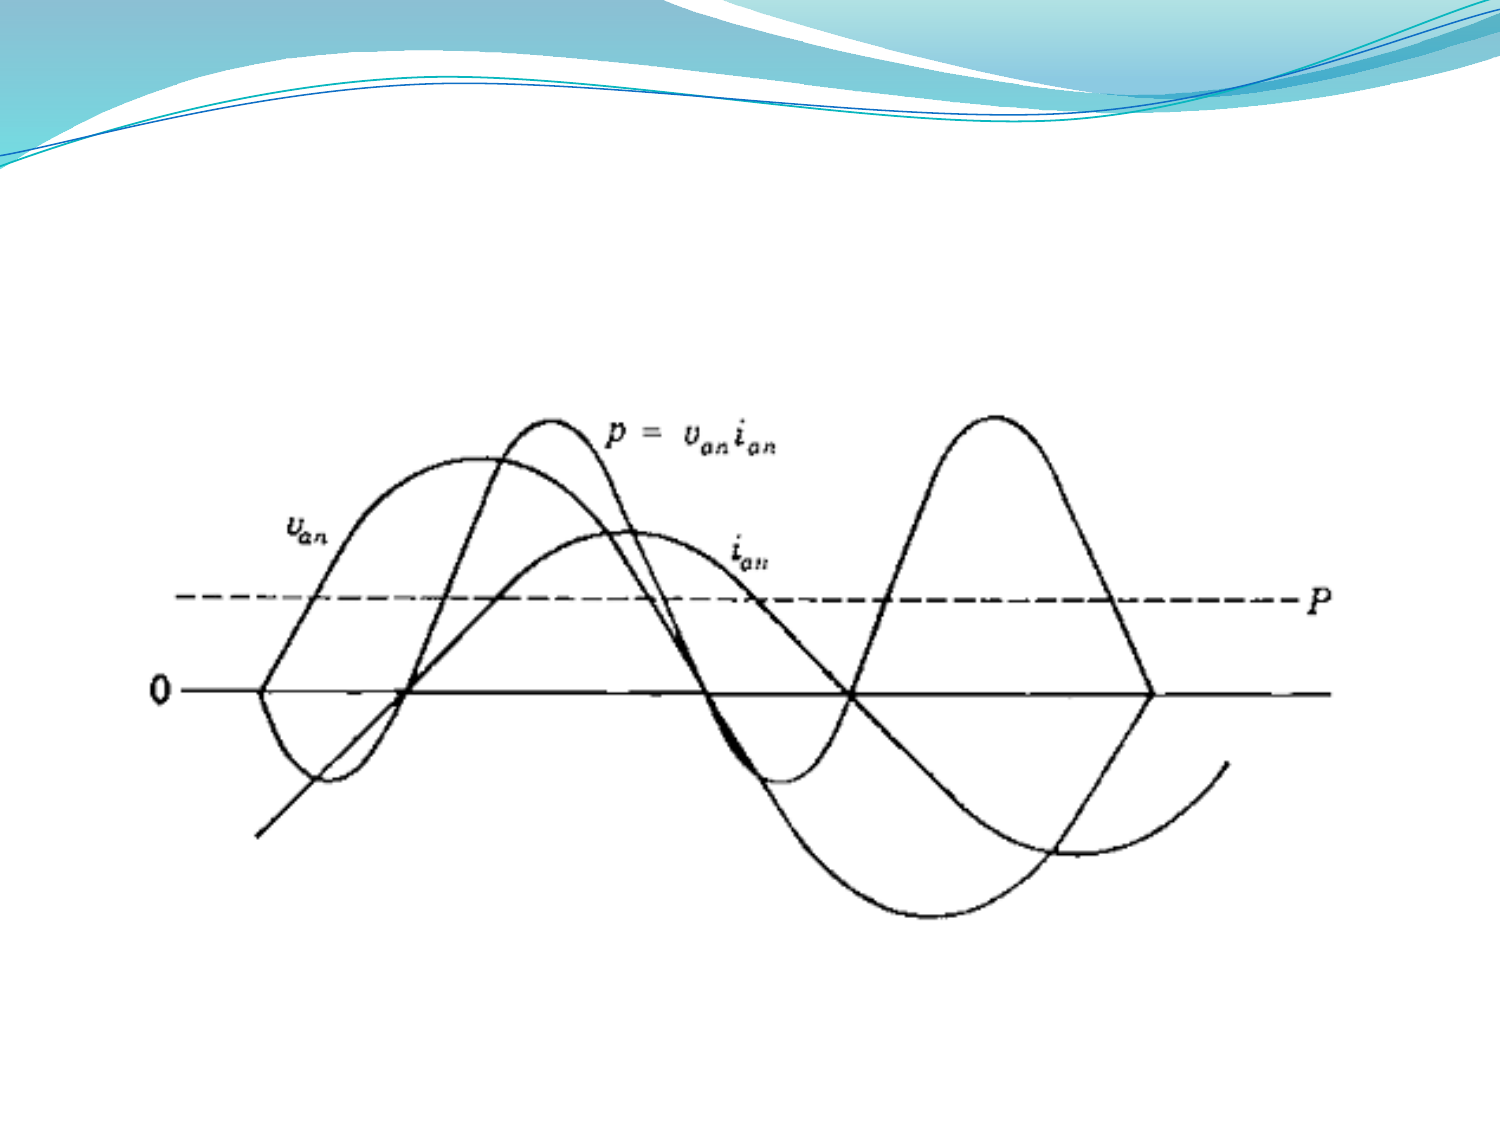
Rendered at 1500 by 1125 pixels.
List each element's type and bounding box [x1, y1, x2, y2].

picture [132, 383, 1349, 926]
